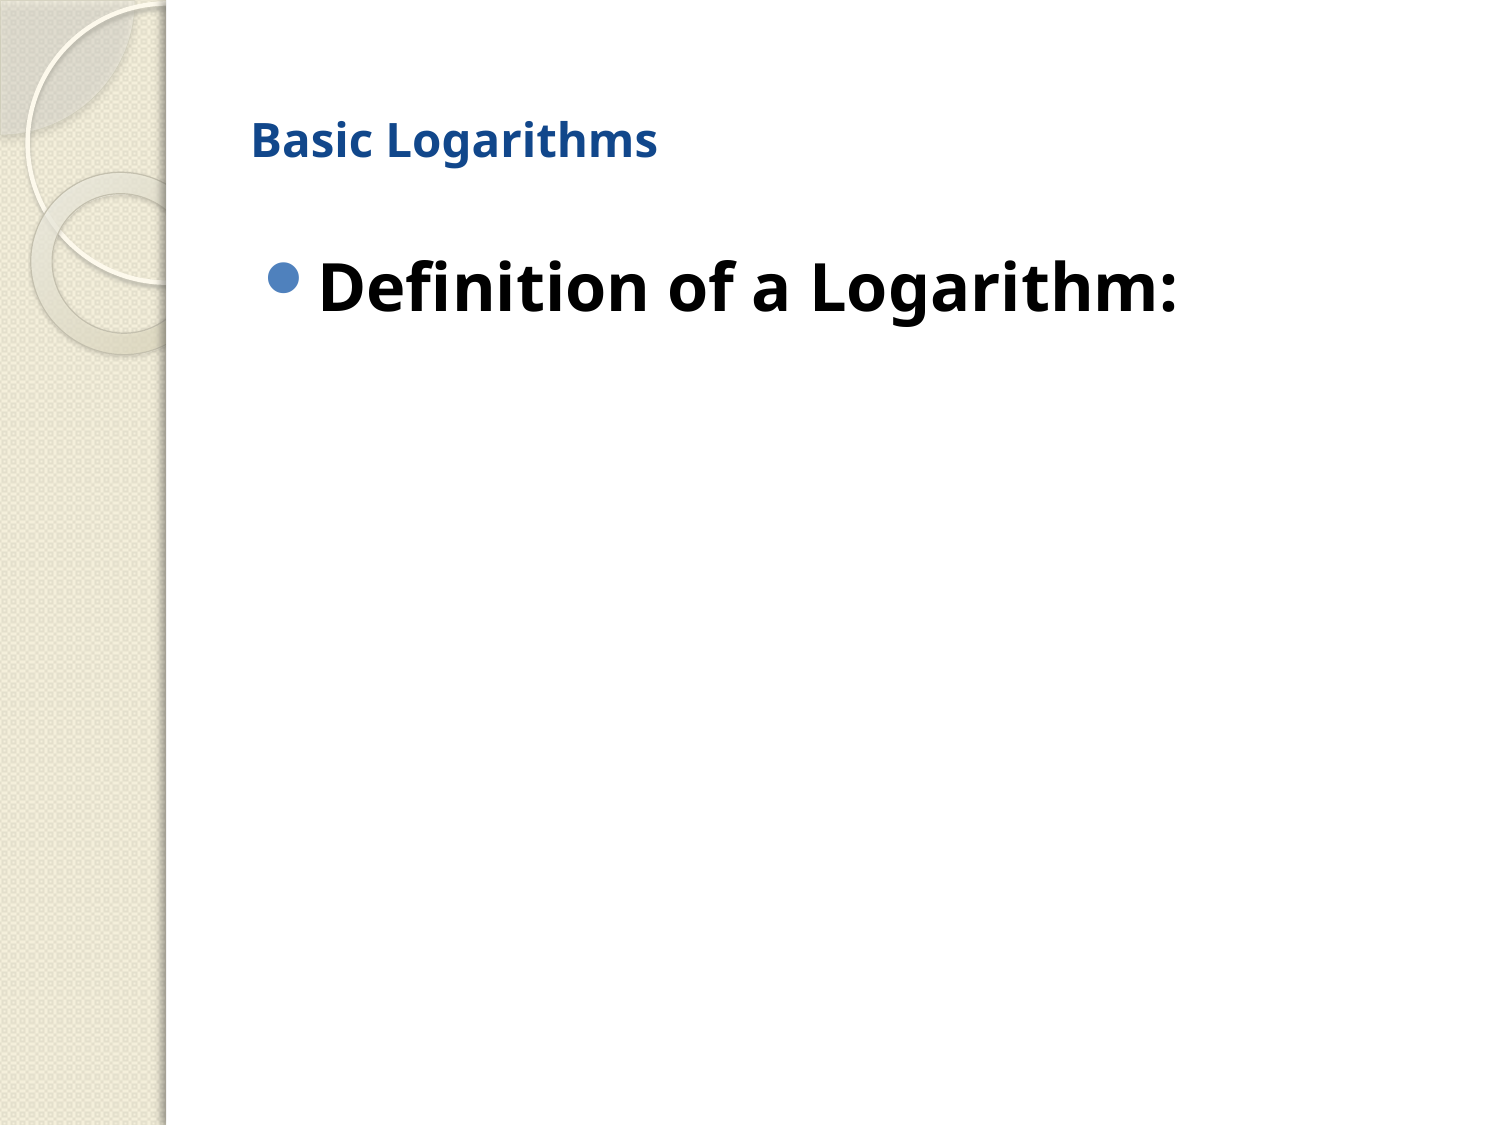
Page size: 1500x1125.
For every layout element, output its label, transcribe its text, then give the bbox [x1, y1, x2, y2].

title Basic Logarithms [235, 45, 1466, 233]
